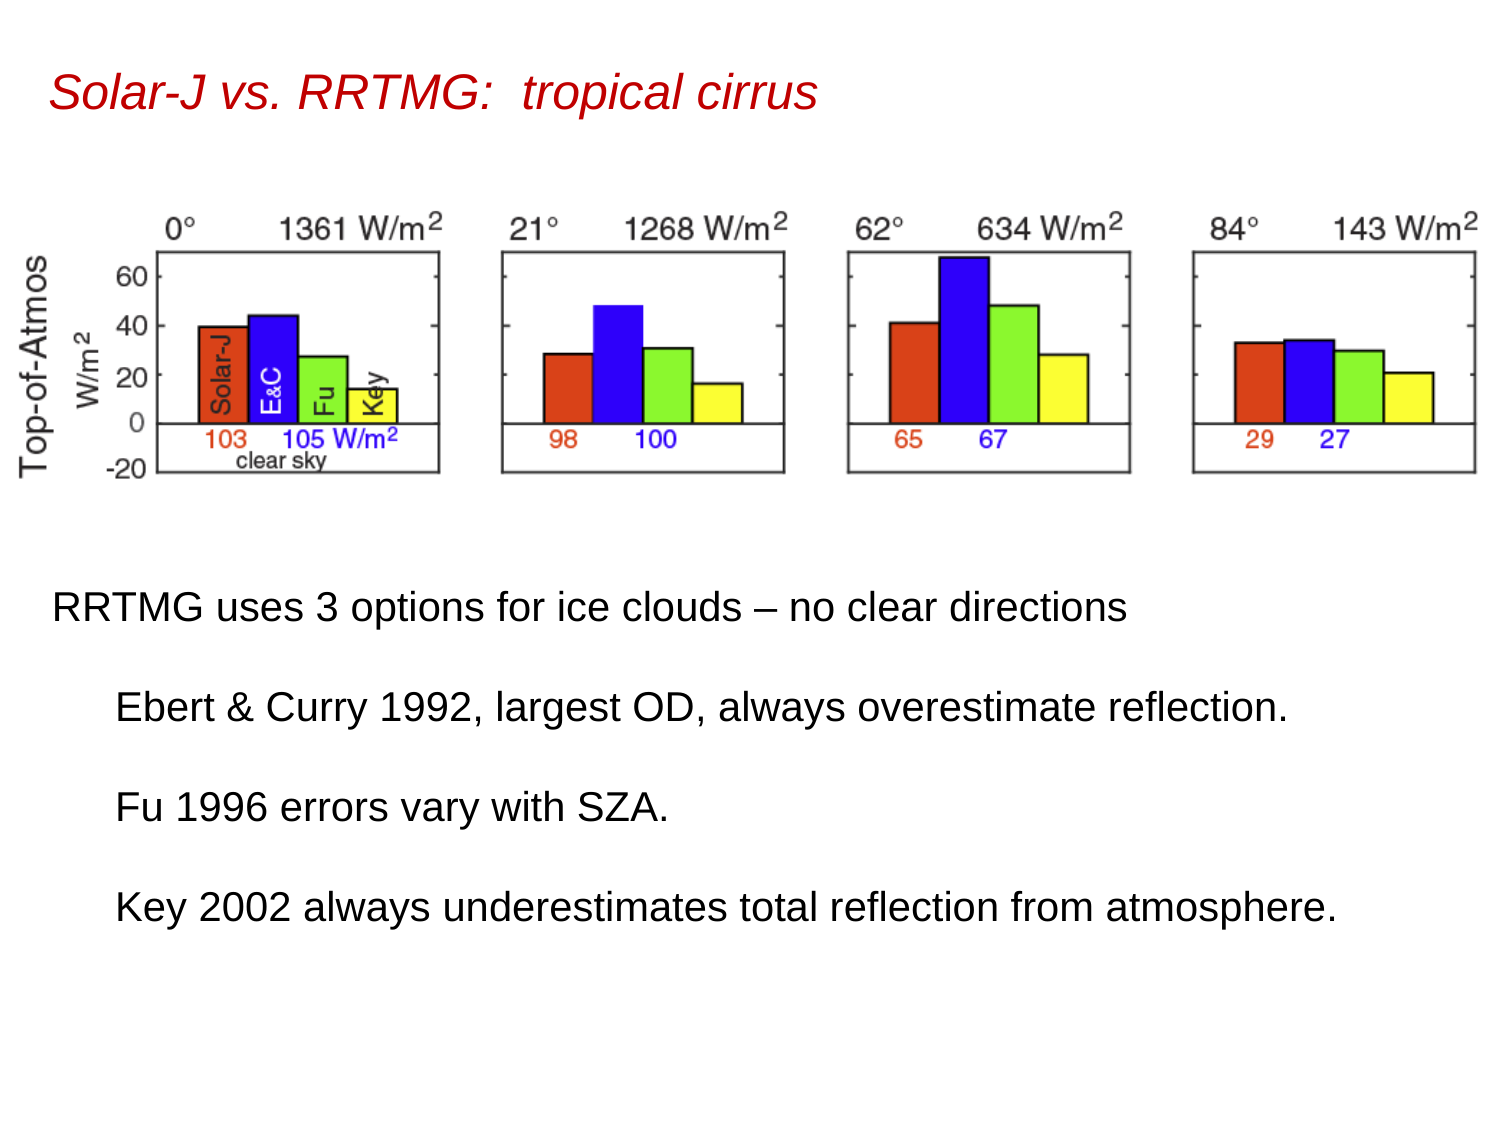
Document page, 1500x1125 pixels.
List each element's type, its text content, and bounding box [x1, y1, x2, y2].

picture [14, 207, 1479, 486]
text_box RRTMG uses 3 options for ice clouds – no clear directions Ebert & Curry 1992, largest OD, always overestimate reflection. Fu 1996 errors vary with SZA. Key 2002 always underestimates total reflection from atmosphere. [25, 572, 1466, 988]
text_box Solar-J vs. RRTMG: tropical cirrus [33, 52, 1207, 128]
